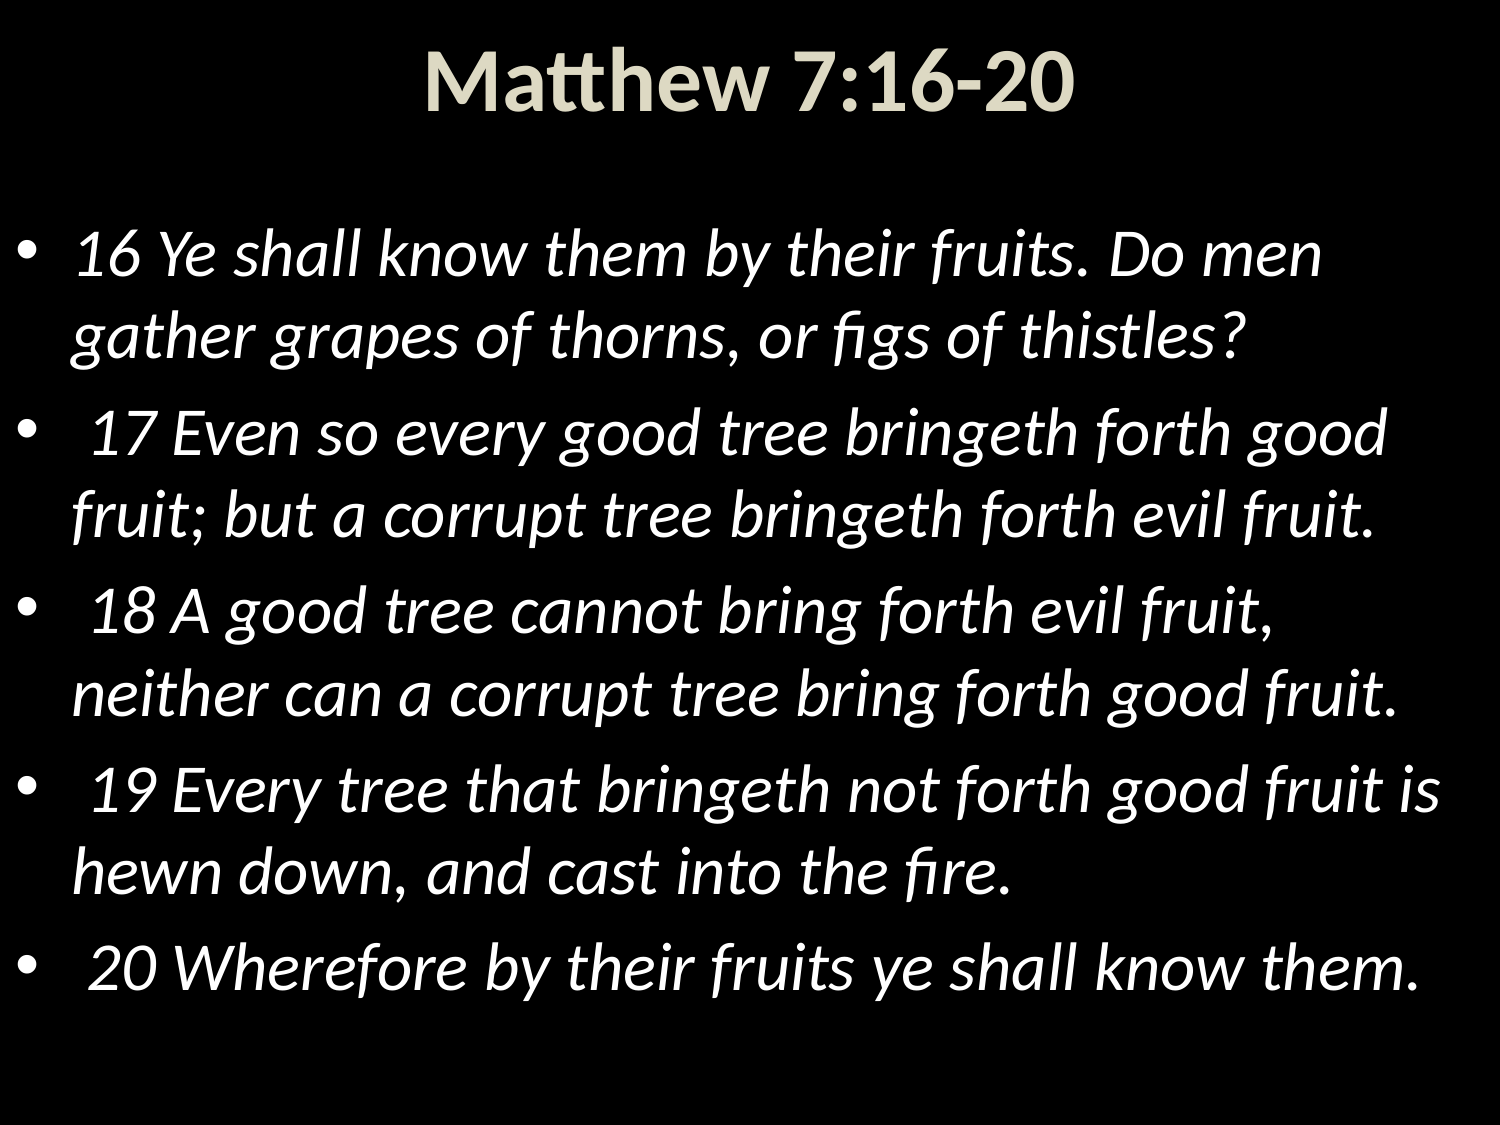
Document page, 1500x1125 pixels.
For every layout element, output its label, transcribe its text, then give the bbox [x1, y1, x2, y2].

title Matthew 7:16-20 [75, 0, 1425, 150]
list 16 Ye shall know them by their fruits. Do men gather grapes of thorns, or figs of thistles? 17 Even so every good tree bringeth forth good fruit; but a corrupt tree bringeth forth evil fruit. 18 A good tree cannot bring forth evil fruit, neither can a corrupt tree bring forth good fruit. 19 Every tree that bringeth not forth good fruit is hewn down, and cast into the fire. 20 Wherefore by their fruits ye shall know them. [0, 200, 1500, 1125]
